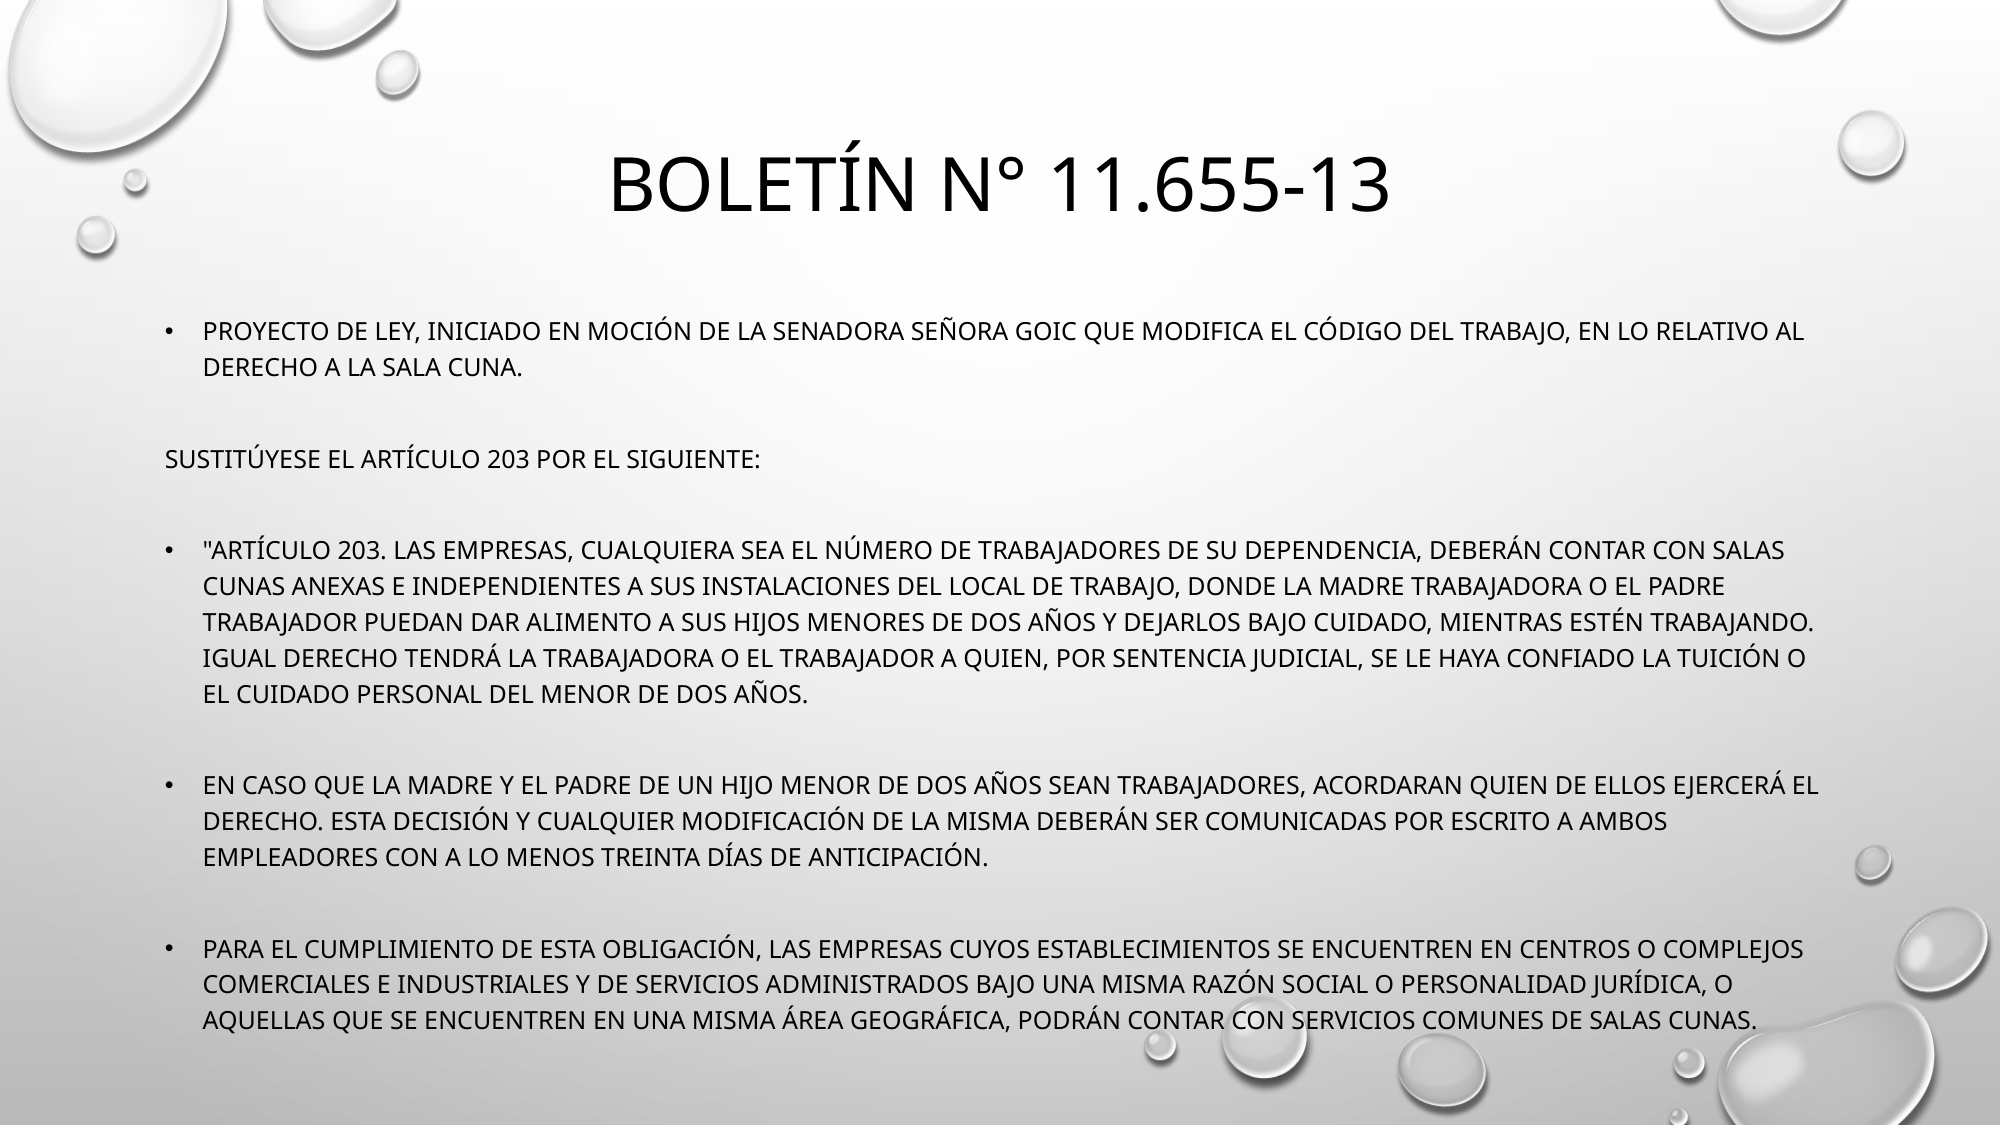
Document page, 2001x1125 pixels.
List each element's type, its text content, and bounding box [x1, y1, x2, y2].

picture [0, 0, 2000, 1125]
list Proyecto de ley, iniciado en moción de la Senadora señora Goic que modifica el Código del Trabajo, en lo relativo al derecho a la sala cuna. Sustitúyese el artículo 203 por el siguiente: "Artículo 203. Las empresas, cualquiera sea el número de trabajadores de su dependencia, deberán contar con salas cunas anexas e independientes a sus instalaciones del local de trabajo, donde la madre trabajadora o el padre trabajador puedan dar alimento a sus hijos menores de dos años y dejarlos bajo cuidado, mientras estén trabajando. Igual derecho tendrá la trabajadora o el trabajador a quien, por sentencia judicial, se le haya confiado la tuición o el cuidado personal del menor de dos años. En caso que la madre y el padre de un hijo menor de dos años sean trabajadores, acordaran quien de ellos ejercerá el derecho. Esta decisión y cualquier modificación de la misma deberán ser comunicadas por escrito a ambos empleadores con a lo menos treinta días de anticipación. Para el cumplimiento de esta obligación, las empresas cuyos establecimientos se encuentren en centros o complejos comerciales e industriales y de servicios administrados bajo una misma razón social o personalidad jurídica, o aquellas que se encuentren en una misma área geográfica, podrán contar con servicios comunes de salas cunas. [149, 268, 1850, 1088]
title Boletín N° 11.655-13 [149, 101, 1851, 364]
